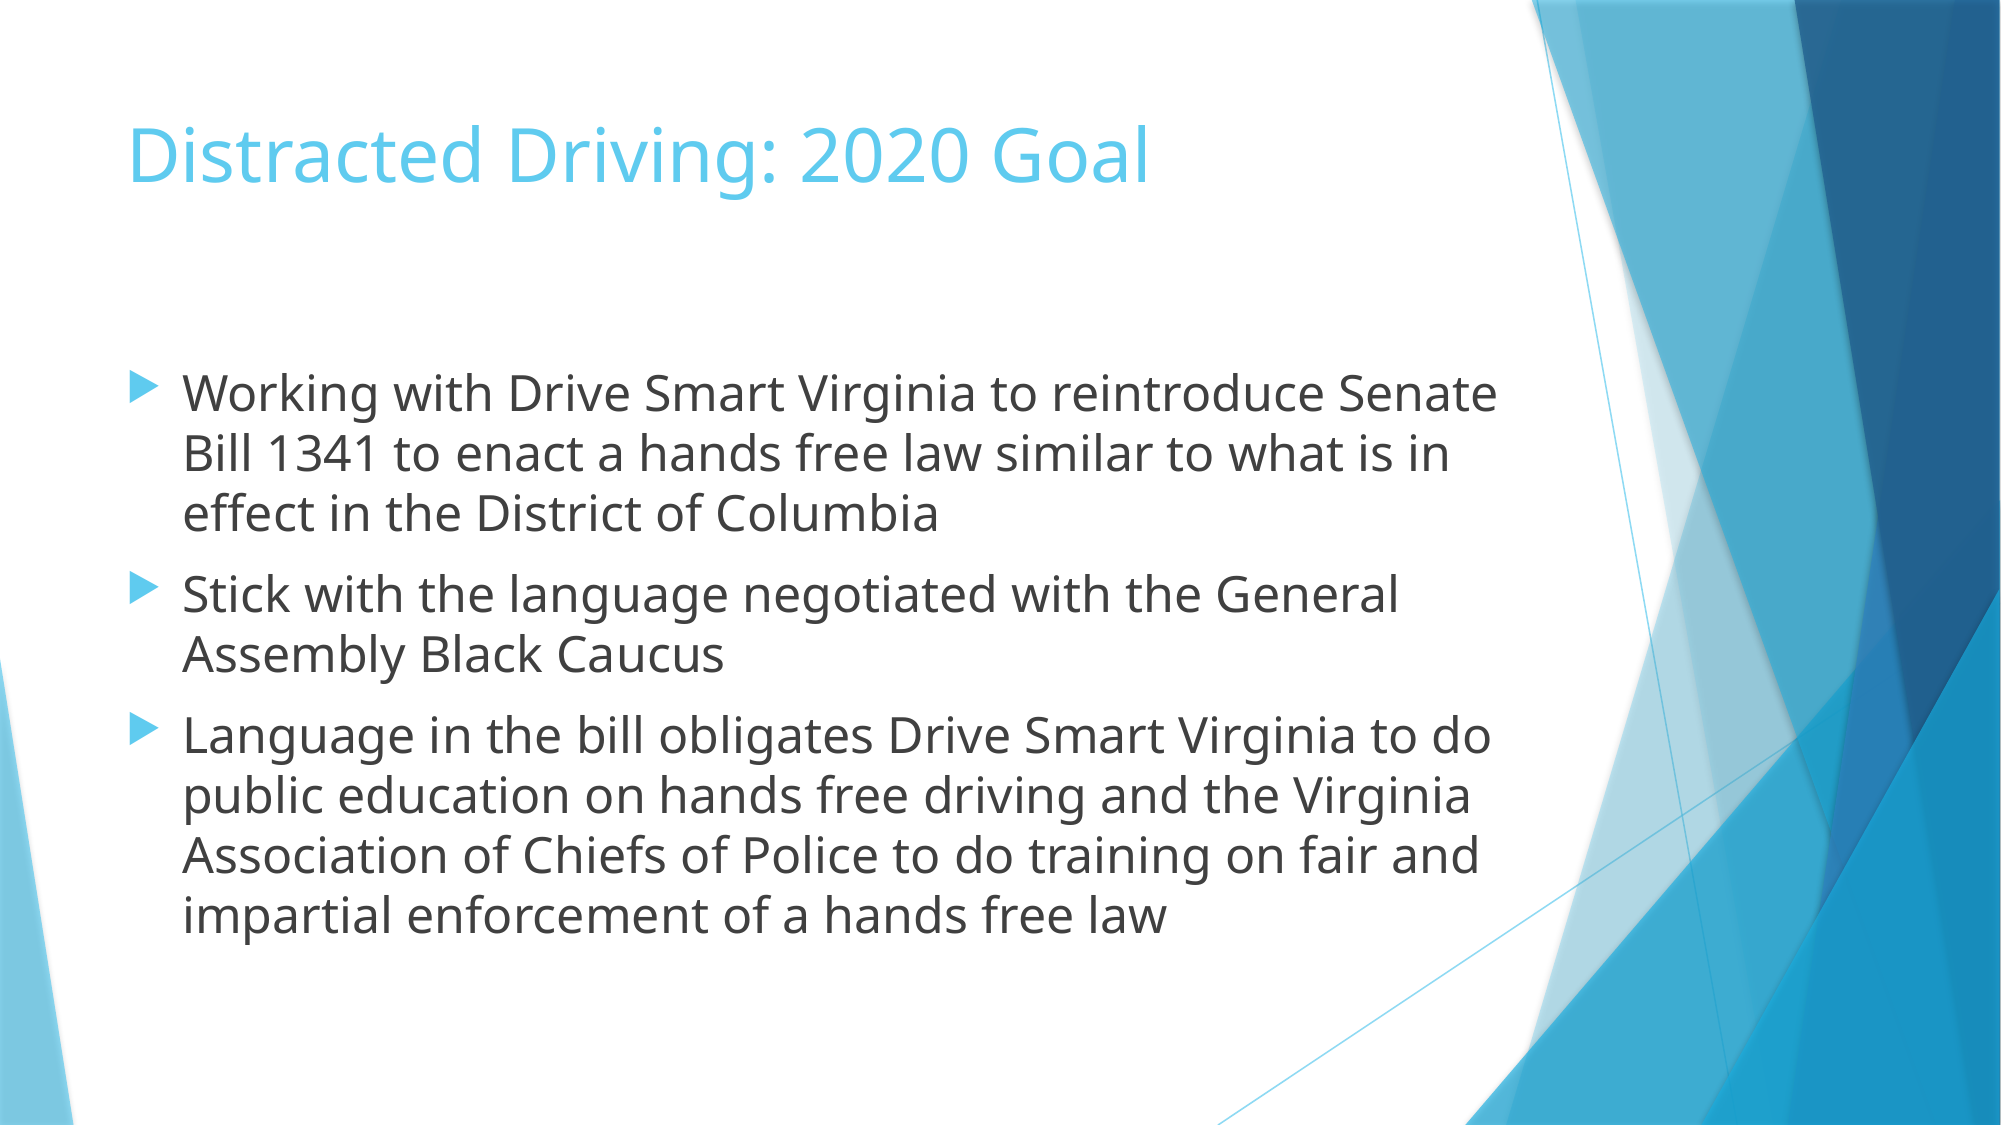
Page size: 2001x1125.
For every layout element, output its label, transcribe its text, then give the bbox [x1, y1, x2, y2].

title Distracted Driving: 2020 Goal [111, 99, 1522, 317]
list Working with Drive Smart Virginia to reintroduce Senate Bill 1341 to enact a hands free law similar to what is in effect in the District of Columbia Stick with the language negotiated with the General Assembly Black Caucus Language in the bill obligates Drive Smart Virginia to do public education on hands free driving and the Virginia Association of Chiefs of Police to do training on fair and impartial enforcement of a hands free law [111, 354, 1522, 992]
